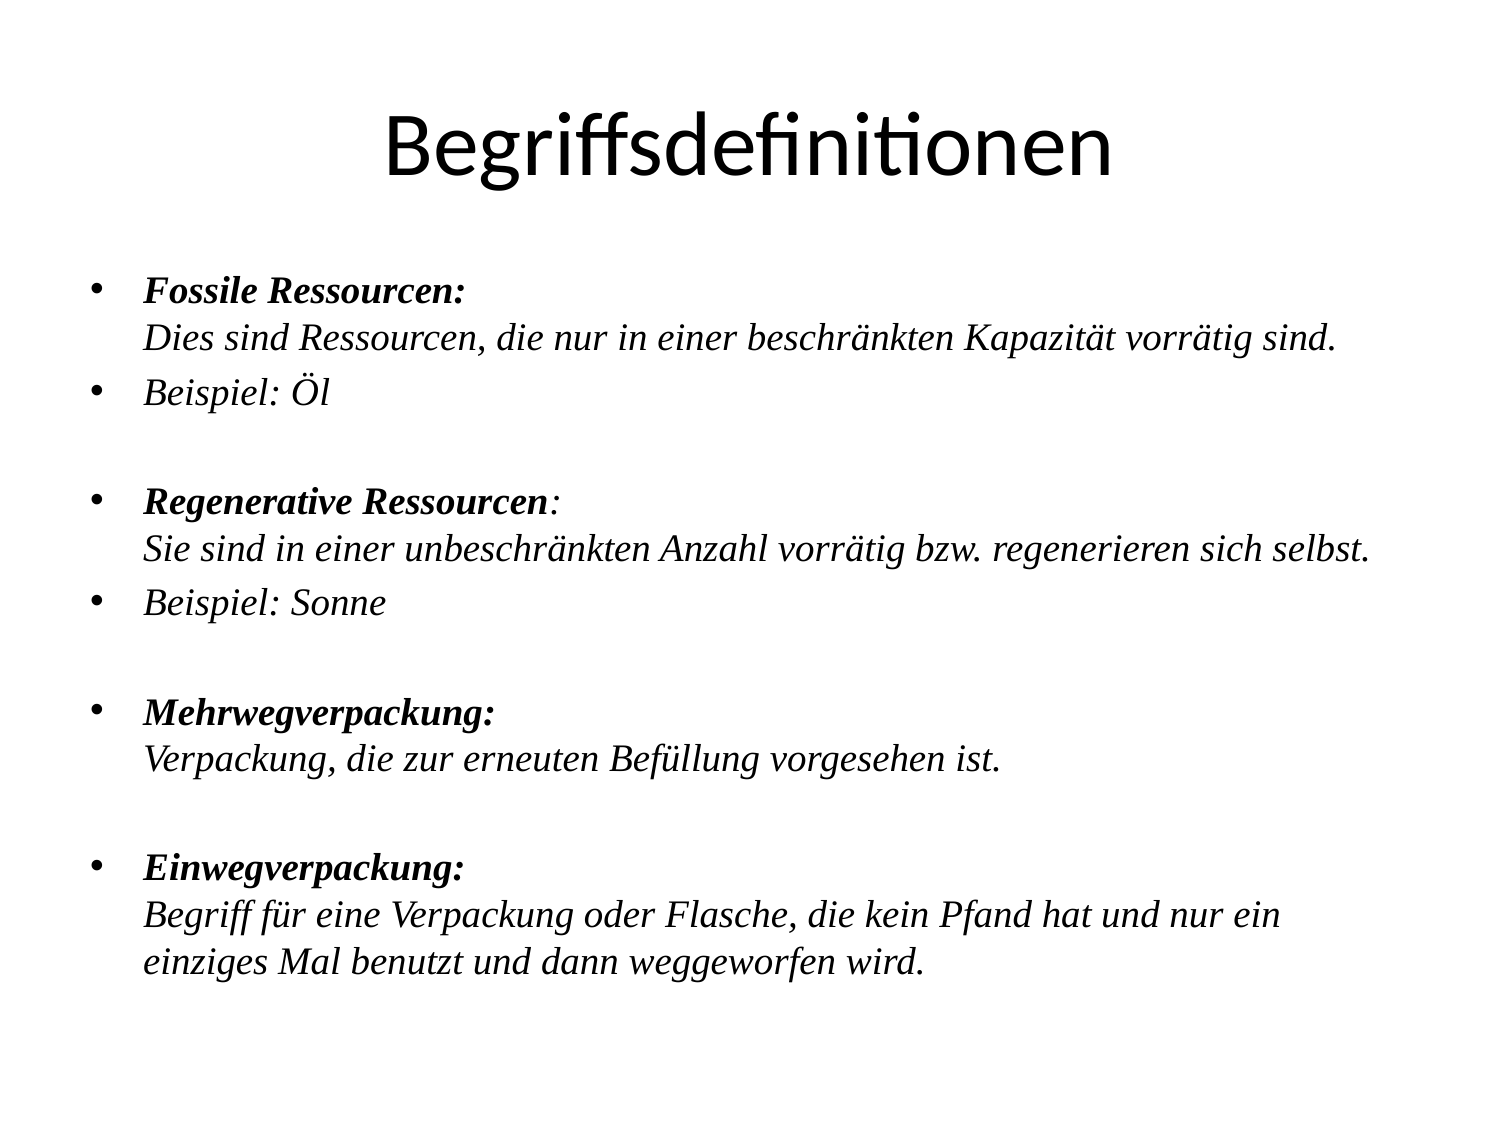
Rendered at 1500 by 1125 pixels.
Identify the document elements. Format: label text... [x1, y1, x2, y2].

title Begriffsdefinitionen [75, 45, 1425, 208]
list Fossile Ressourcen: Dies sind Ressourcen, die nur in einer beschränkten Kapazität vorrätig sind. Beispiel: Öl Regenerative Ressourcen: Sie sind in einer unbeschränkten Anzahl vorrätig bzw. regenerieren sich selbst. Beispiel: Sonne Mehrwegverpackung: Verpackung, die zur erneuten Befüllung vorgesehen ist. Einwegverpackung: Begriff für eine Verpackung oder Flasche, die kein Pfand hat und nur ein einziges Mal benutzt und dann weggeworfen wird. [75, 208, 1425, 1005]
